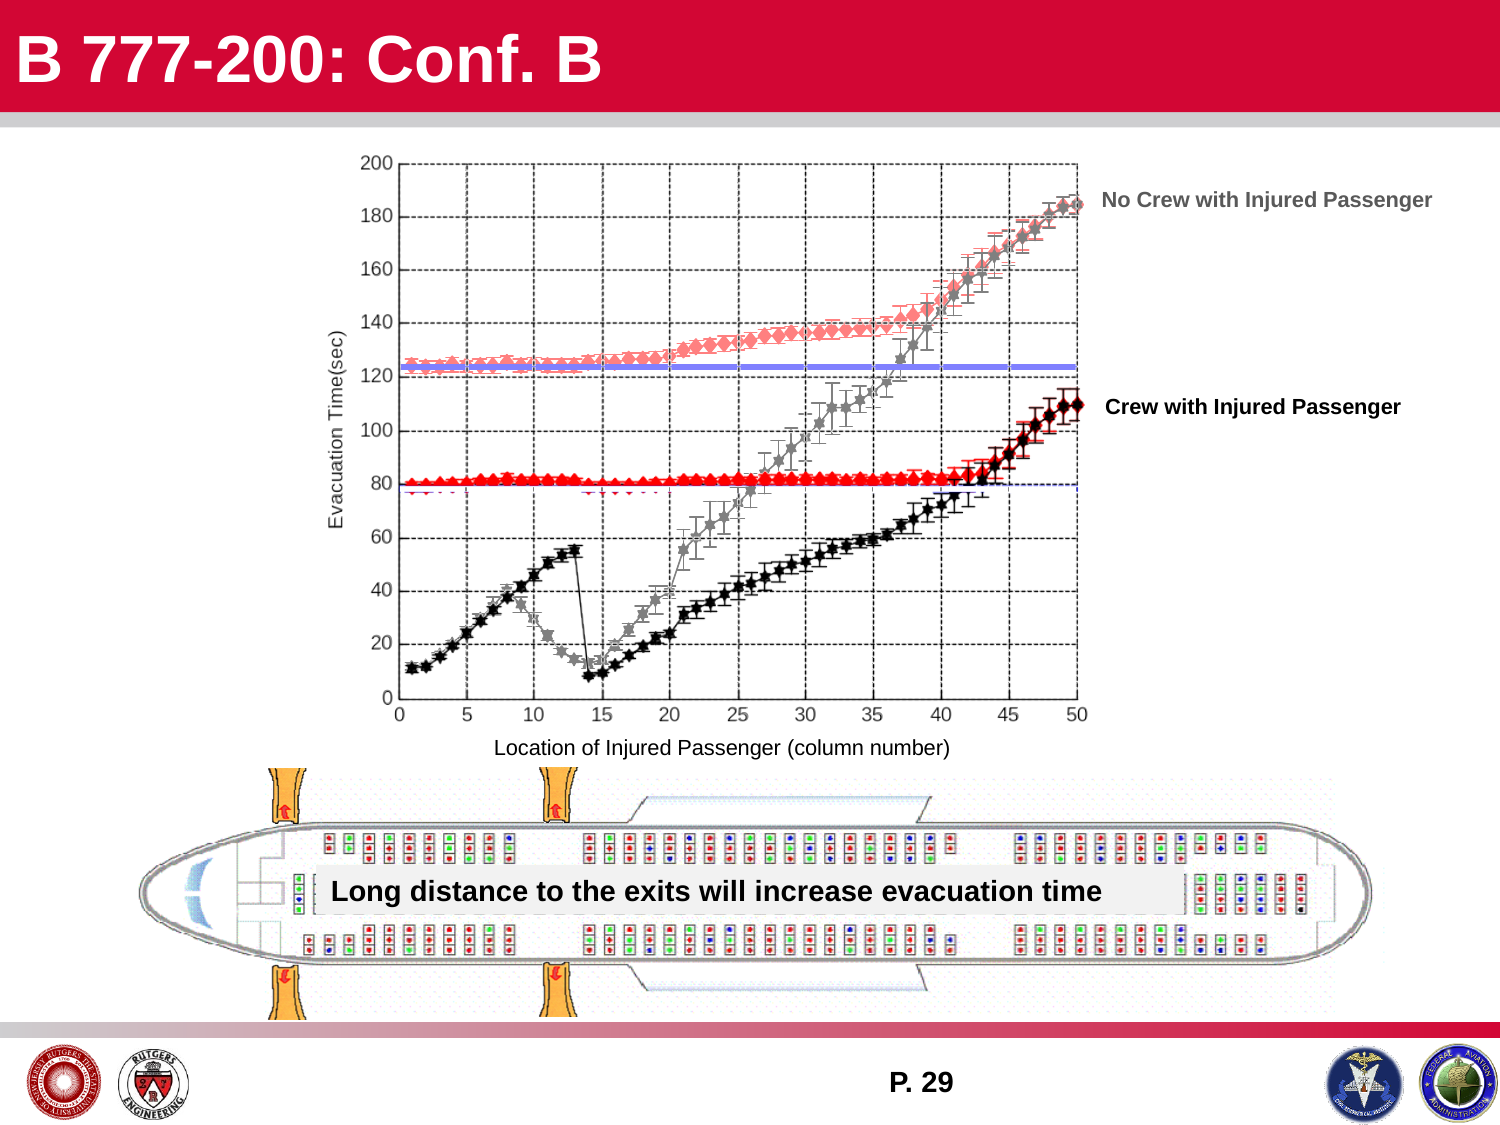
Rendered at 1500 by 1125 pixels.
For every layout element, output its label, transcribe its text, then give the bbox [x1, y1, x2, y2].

picture [1416, 1041, 1500, 1125]
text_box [112, 768, 1388, 1017]
picture [535, 960, 582, 1017]
picture [1324, 1044, 1404, 1125]
text_box Crew with Injured Passenger [1166, 385, 1500, 427]
picture [25, 1043, 102, 1122]
title B 777-200: Conf. B [0, 0, 1500, 112]
text_box No Crew with Injured Passenger [1166, 178, 1497, 220]
slide_number P. 29 [859, 1060, 984, 1117]
picture [264, 113, 1161, 825]
picture [117, 1048, 189, 1120]
picture [264, 963, 311, 1020]
